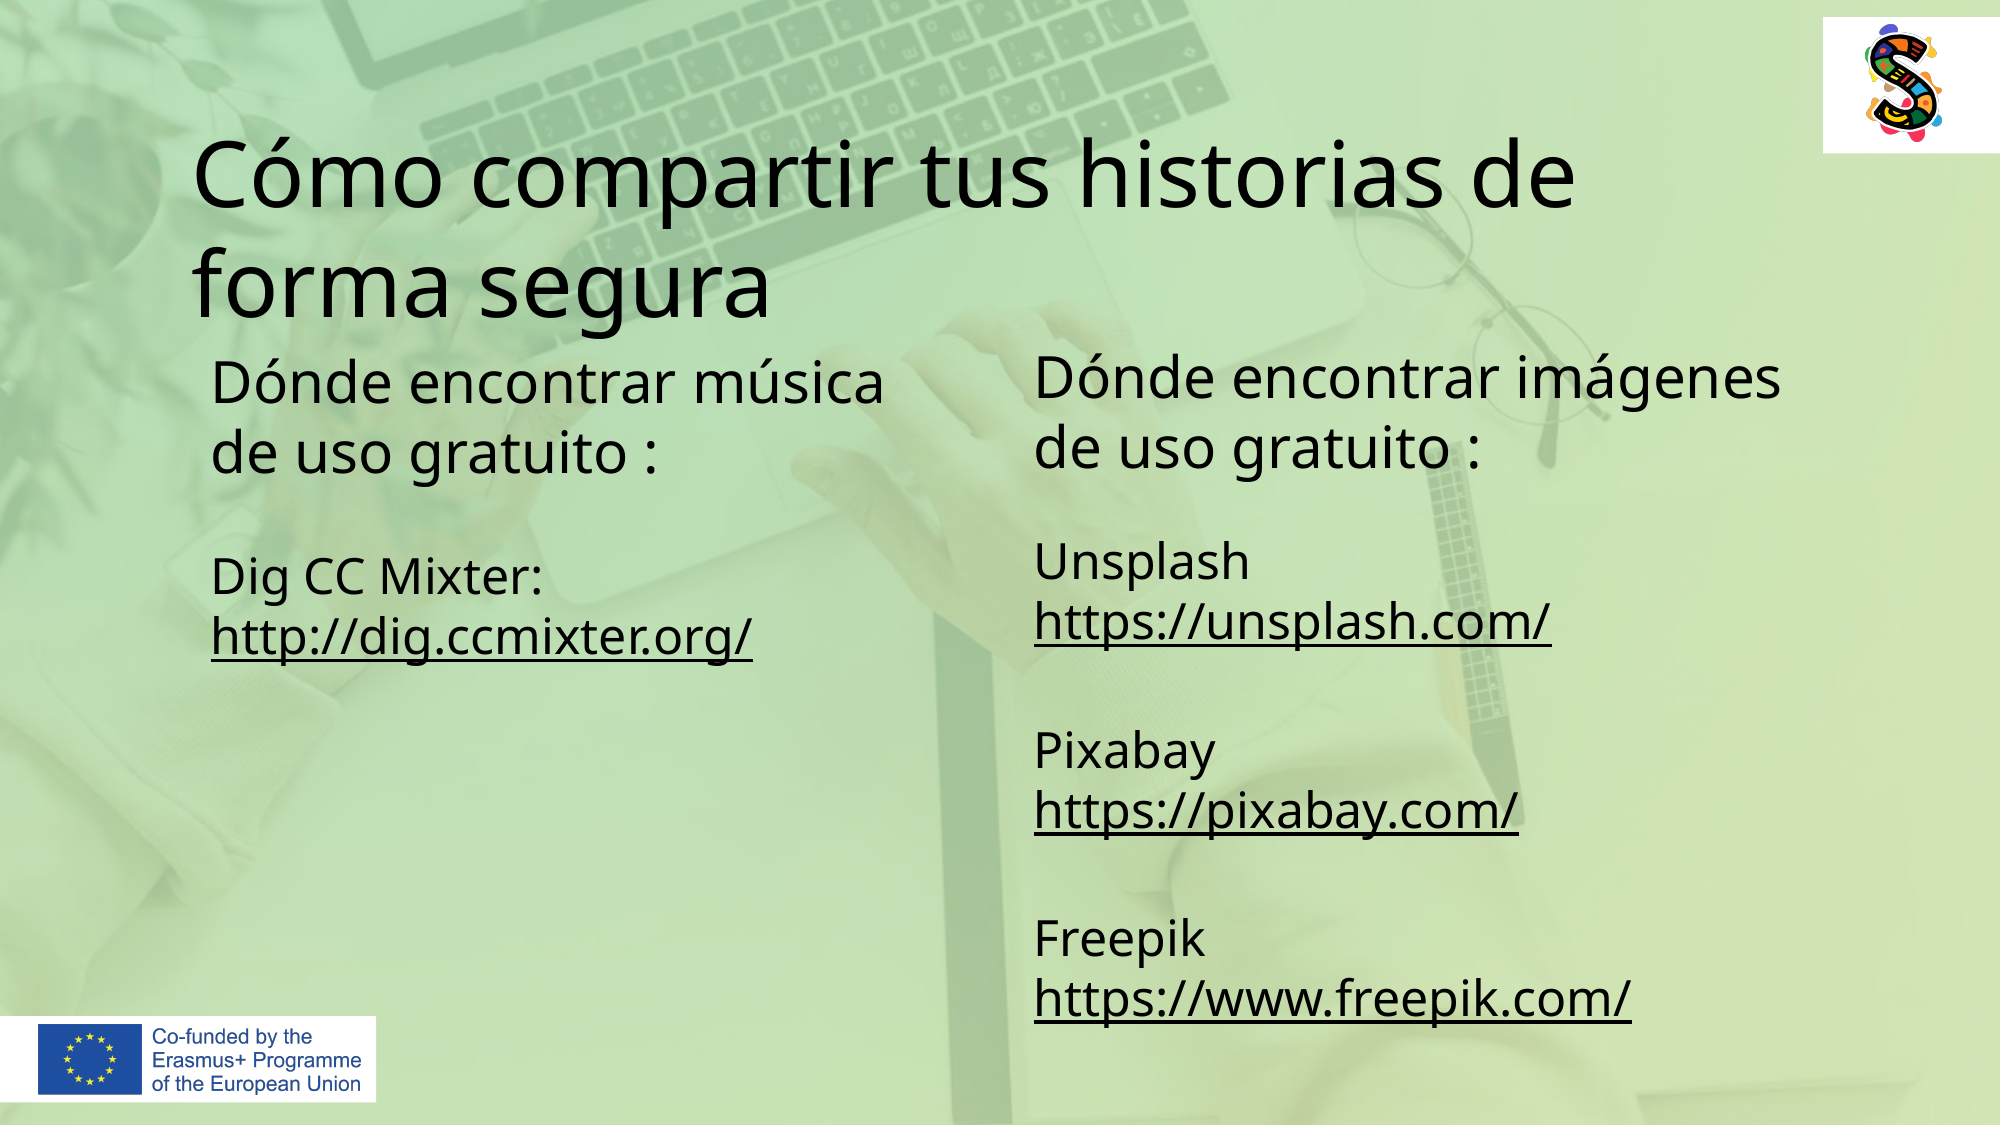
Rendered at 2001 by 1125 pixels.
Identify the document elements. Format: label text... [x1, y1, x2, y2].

text_box Dónde encontrar imágenes de uso gratuito : Unsplash https://unsplash.com/ Pixabay https://pixabay.com/ Freepik https://www.freepik.com/ [999, 287, 1831, 1043]
text_box Dónde encontrar música de uso gratuito : Dig CC Mixter: http://dig.ccmixter.org/ [176, 337, 958, 761]
picture [1865, 24, 1942, 142]
text_box Cómo compartir tus historias de forma segura [176, 108, 1823, 344]
text_box [1823, 17, 2000, 154]
text_box [0, 1016, 377, 1103]
picture [38, 1023, 361, 1095]
